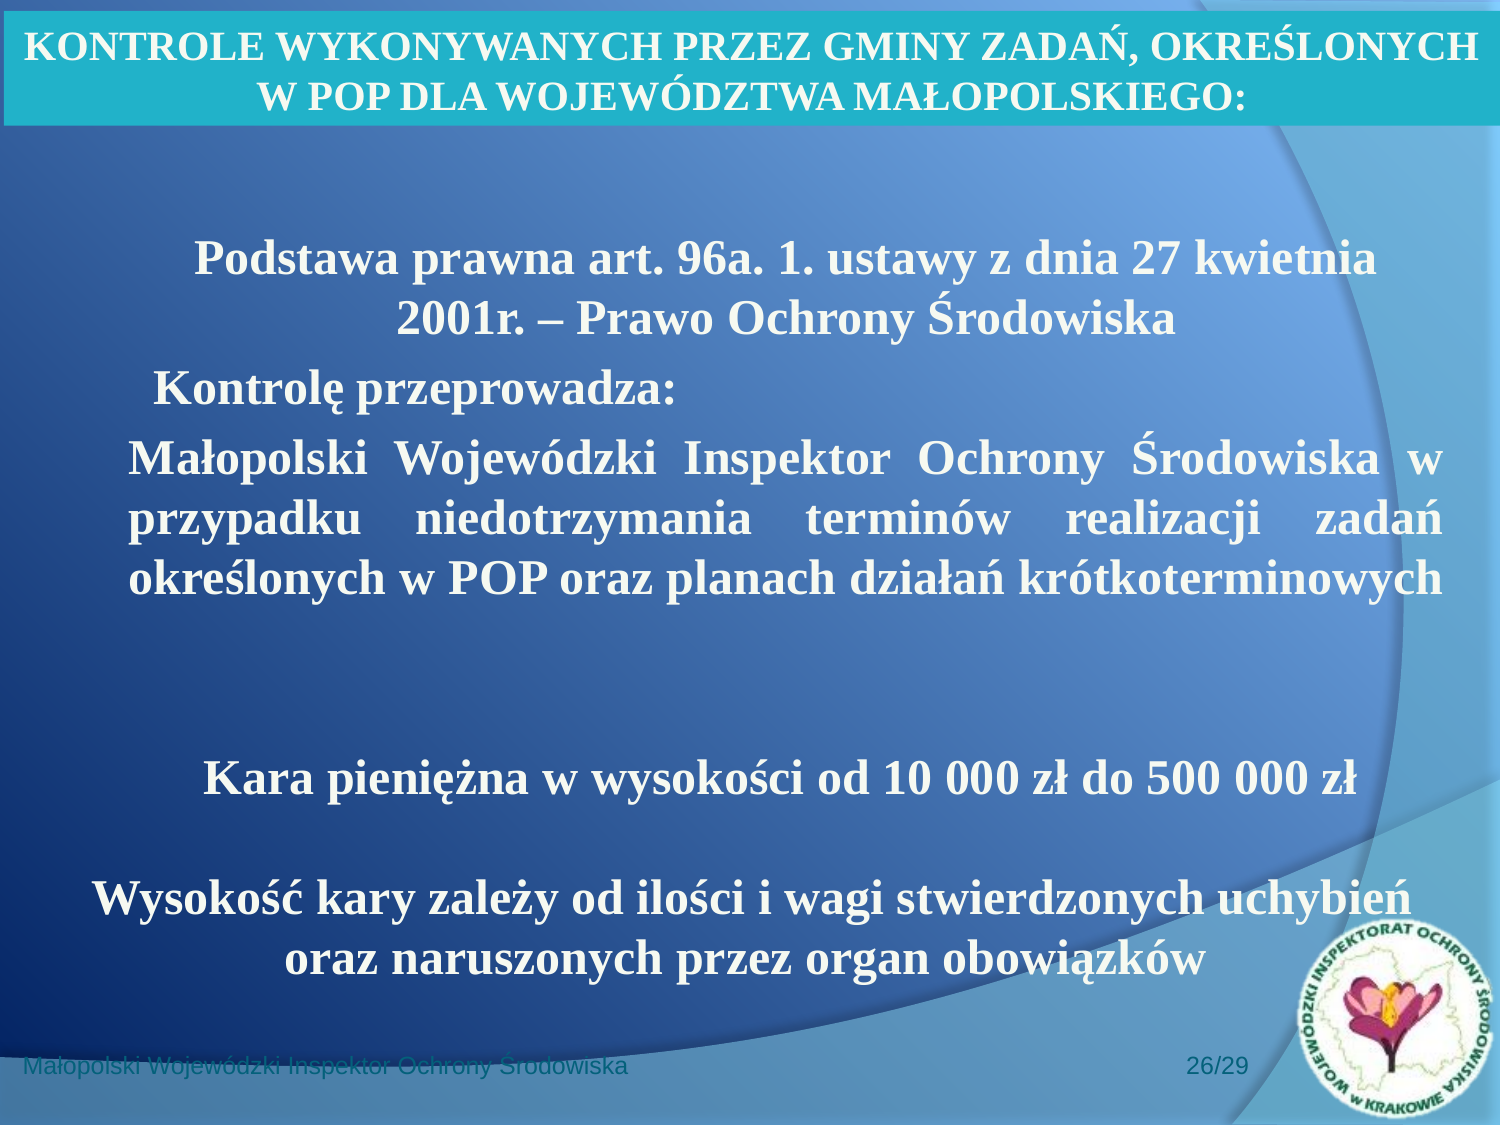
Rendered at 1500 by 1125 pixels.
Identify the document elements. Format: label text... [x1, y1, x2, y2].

picture [1293, 915, 1500, 1125]
text_box Małopolski Wojewódzki Inspektor Ochrony Środowiska 26/29 [0, 1034, 1276, 1095]
list Podstawa prawna art. 96a. 1. ustawy z dnia 27 kwietnia 2001r. – Prawo Ochrony Środowiska Kontrolę przeprowadza: Małopolski Wojewódzki Inspektor Ochrony Środowiska w przypadku niedotrzymania terminów realizacji zadań określonych w POP oraz planach działań krótkoterminowych Kara pieniężna w wysokości od 10 000 zł do 500 000 zł Wysokość kary zależy od ilości i wagi stwierdzonych uchybień oraz naruszonych przez organ obowiązków [45, 147, 1459, 1021]
text_box KONTROLE WYKONYWANYCH PRZEZ GMINY ZADAŃ, OKREŚLONYCH W POP DLA WOJEWÓDZTWA MAŁOPOLSKIEGO: [3, 10, 1500, 126]
